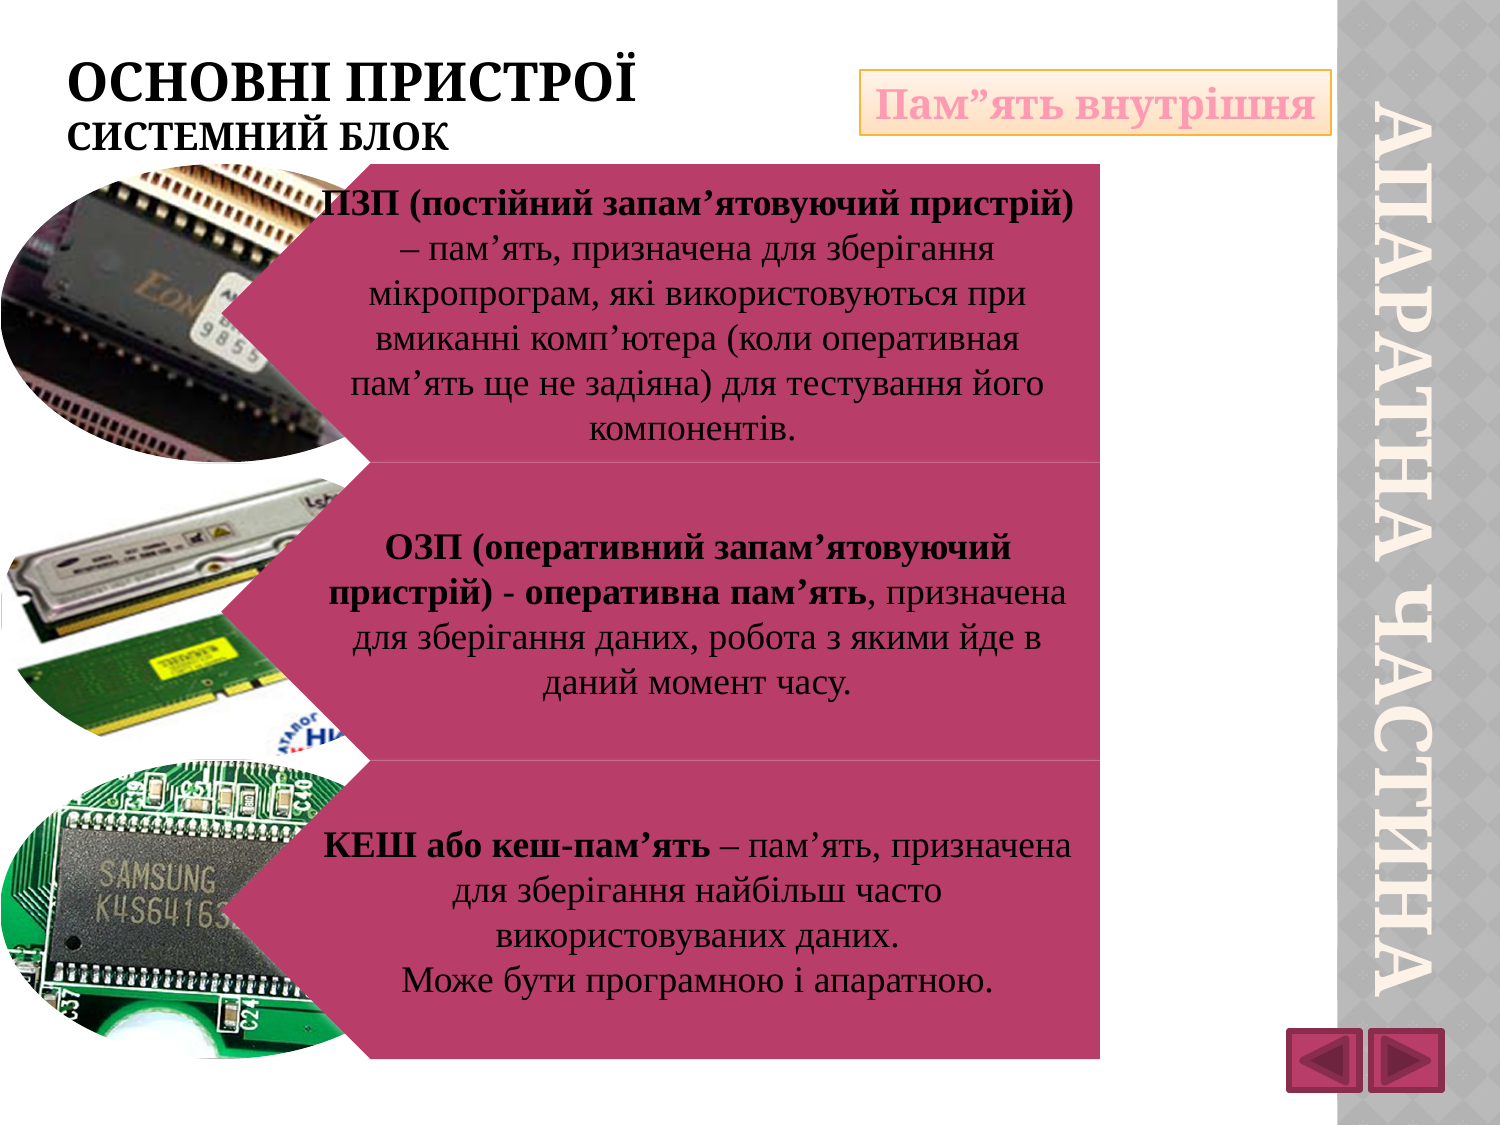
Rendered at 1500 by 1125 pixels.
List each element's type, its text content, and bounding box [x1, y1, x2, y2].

title Основні пристрої системний блок [58, 46, 1247, 158]
text_box Пам”ять внутрішня [859, 69, 1332, 136]
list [0, 163, 1322, 1060]
text_box [1286, 1028, 1363, 1093]
text_box [1368, 1028, 1445, 1093]
text_box Апаратна частина [1359, 93, 1500, 1020]
